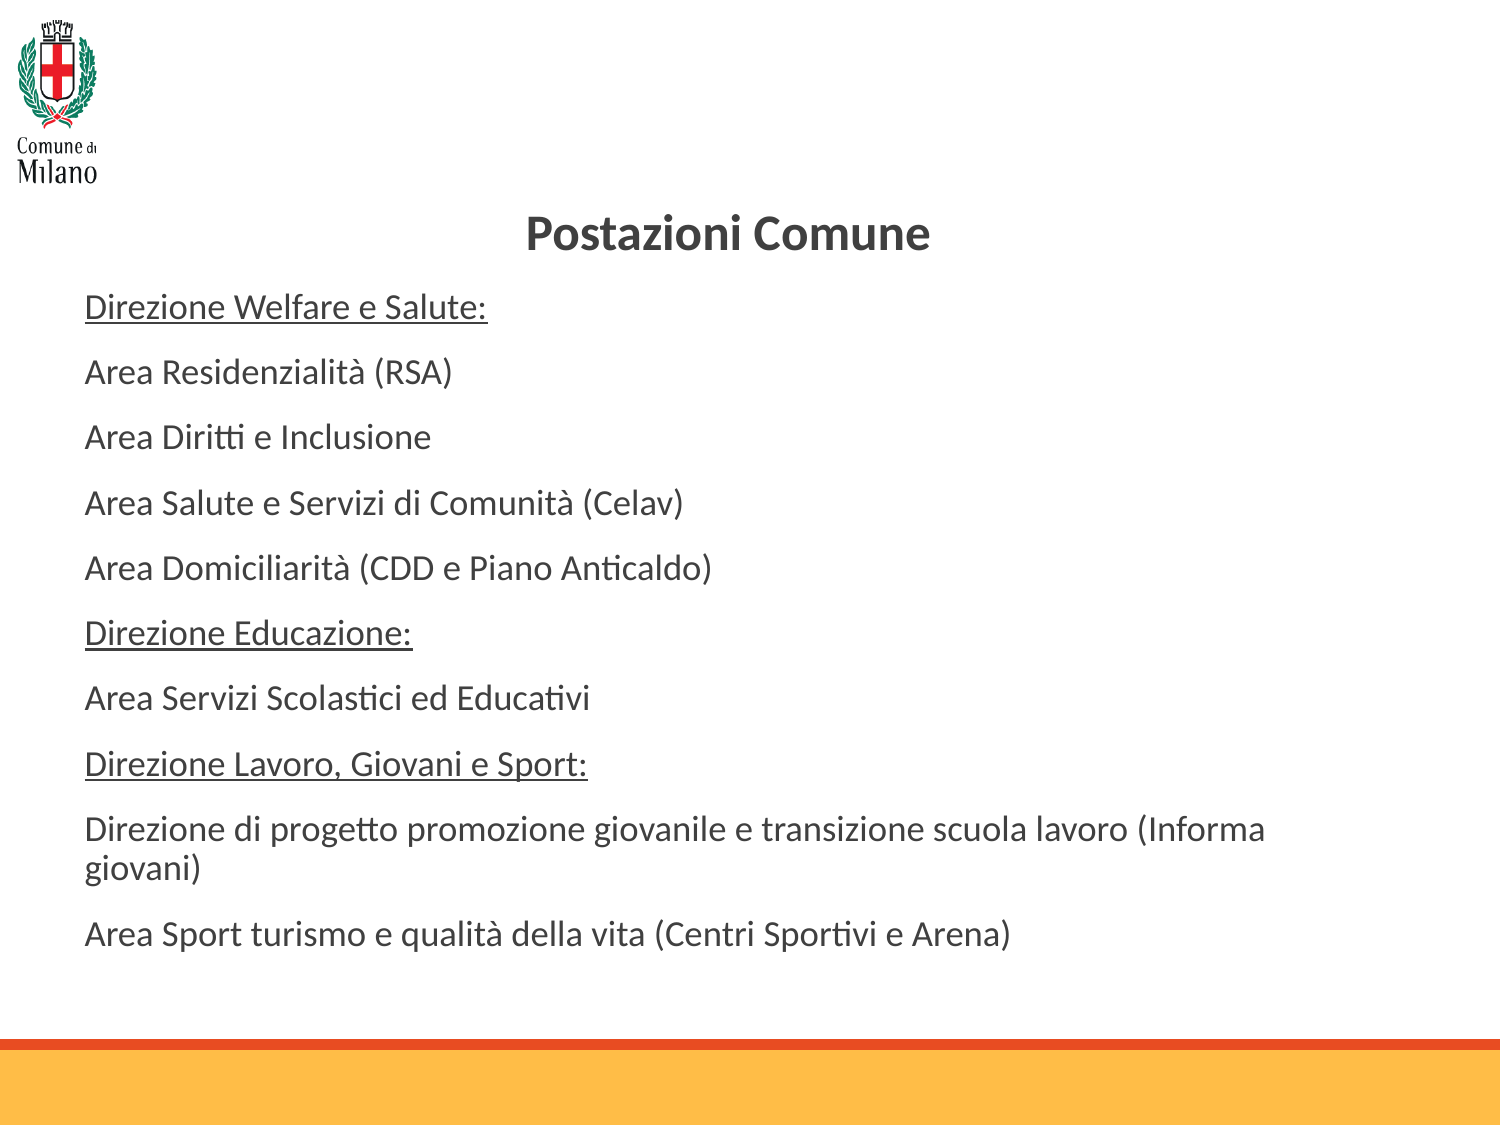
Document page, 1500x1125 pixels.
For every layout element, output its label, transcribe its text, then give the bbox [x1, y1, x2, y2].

picture [7, 5, 107, 195]
list Postazioni Comune Direzione Welfare e Salute: Area Residenzialità (RSA) Area Diritti e Inclusione Area Salute e Servizi di Comunità (Celav) Area Domiciliarità (CDD e Piano Anticaldo) Direzione Educazione: Area Servizi Scolastici ed Educativi Direzione Lavoro, Giovani e Sport: Direzione di progetto promozione giovanile e transizione scuola lavoro (Informa giovani) Area Sport turismo e qualità della vita (Centri Sportivi e Arena) [70, 199, 1373, 963]
